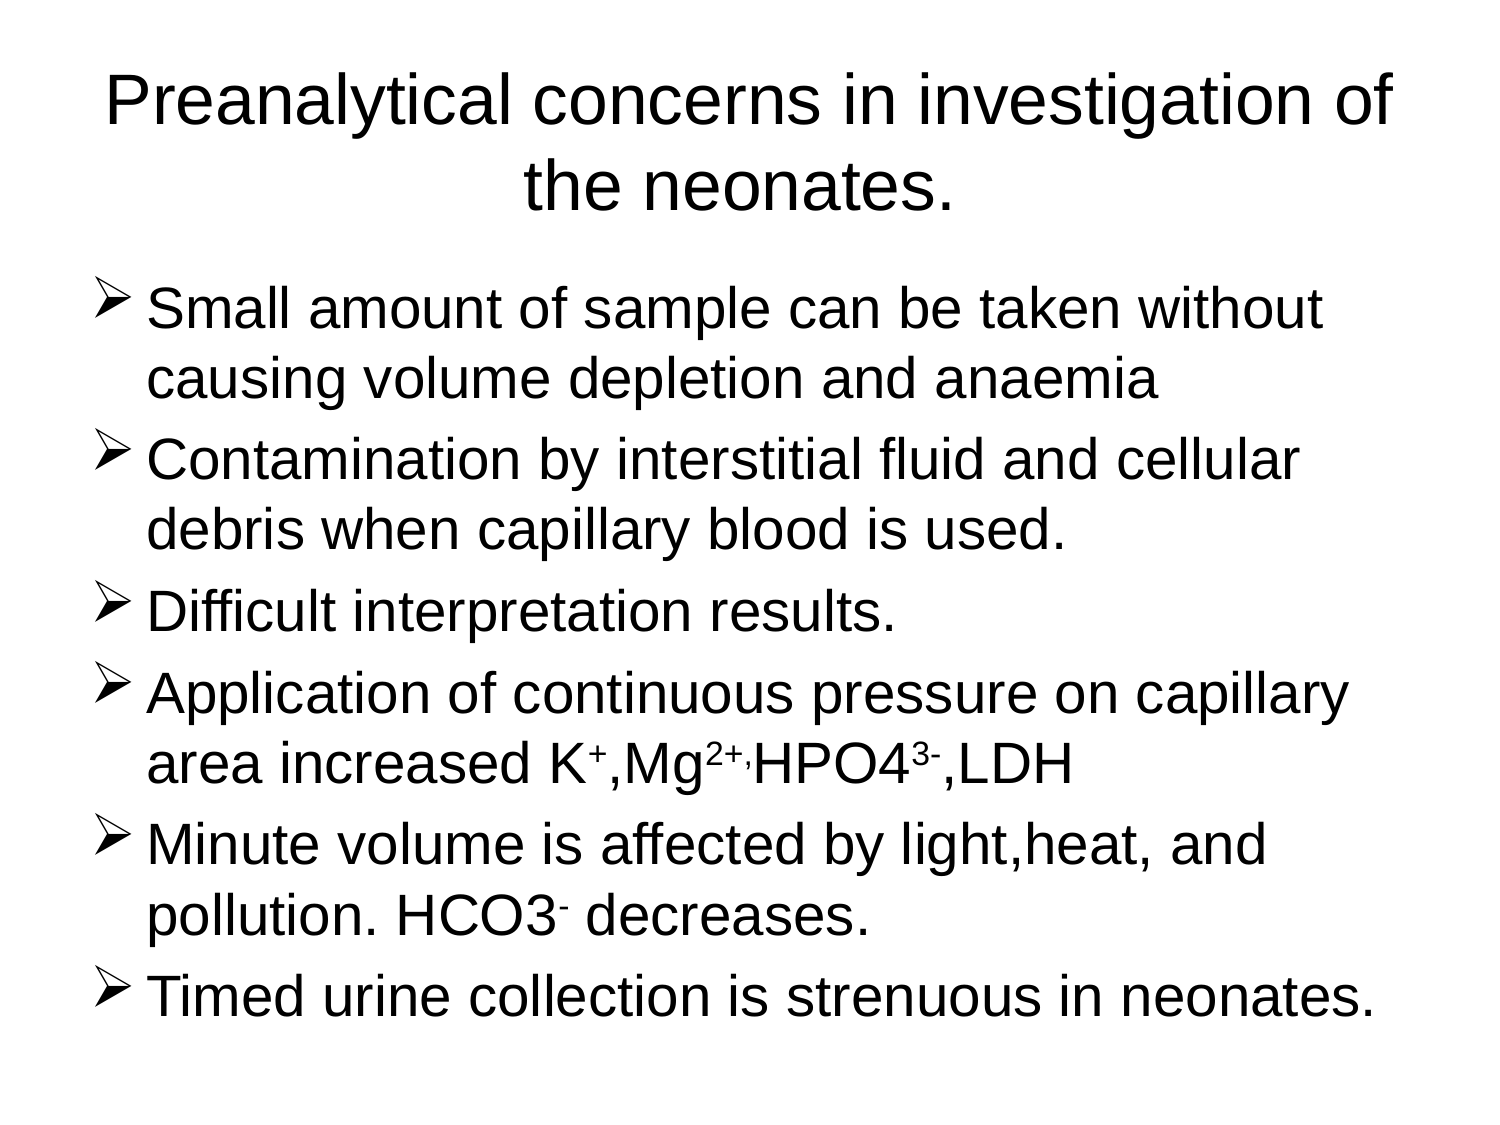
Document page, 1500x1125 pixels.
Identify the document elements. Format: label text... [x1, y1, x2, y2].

title Preanalytical concerns in investigation of the neonates. [75, 45, 1425, 233]
list Small amount of sample can be taken without causing volume depletion and anaemia Contamination by interstitial fluid and cellular debris when capillary blood is used. Difficult interpretation results. Application of continuous pressure on capillary area increased K+,Mg2+,HPO43-,LDH Minute volume is affected by light,heat, and pollution. HCO3- decreases. Timed urine collection is strenuous in neonates. [75, 262, 1425, 1005]
